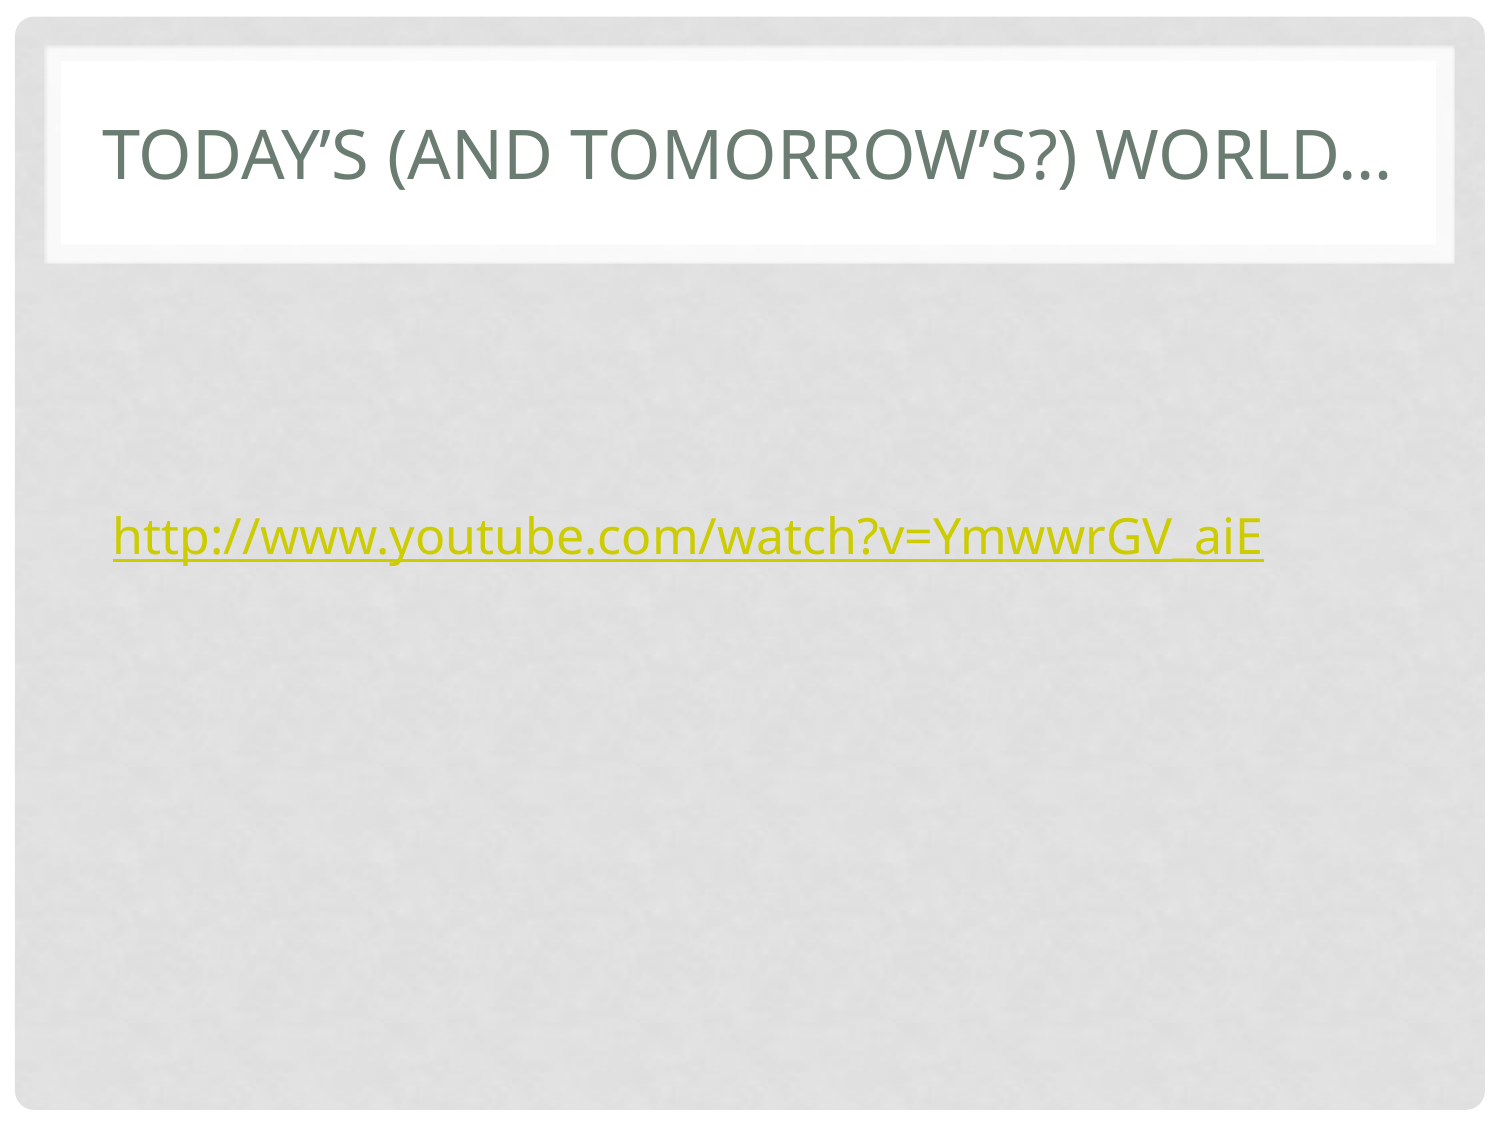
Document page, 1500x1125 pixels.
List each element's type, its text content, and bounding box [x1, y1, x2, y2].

title Today’s (and tomorrow’s?) World… [69, 66, 1425, 238]
list http://www.youtube.com/watch?v=YmwwrGV_aiE [75, 287, 1425, 1005]
